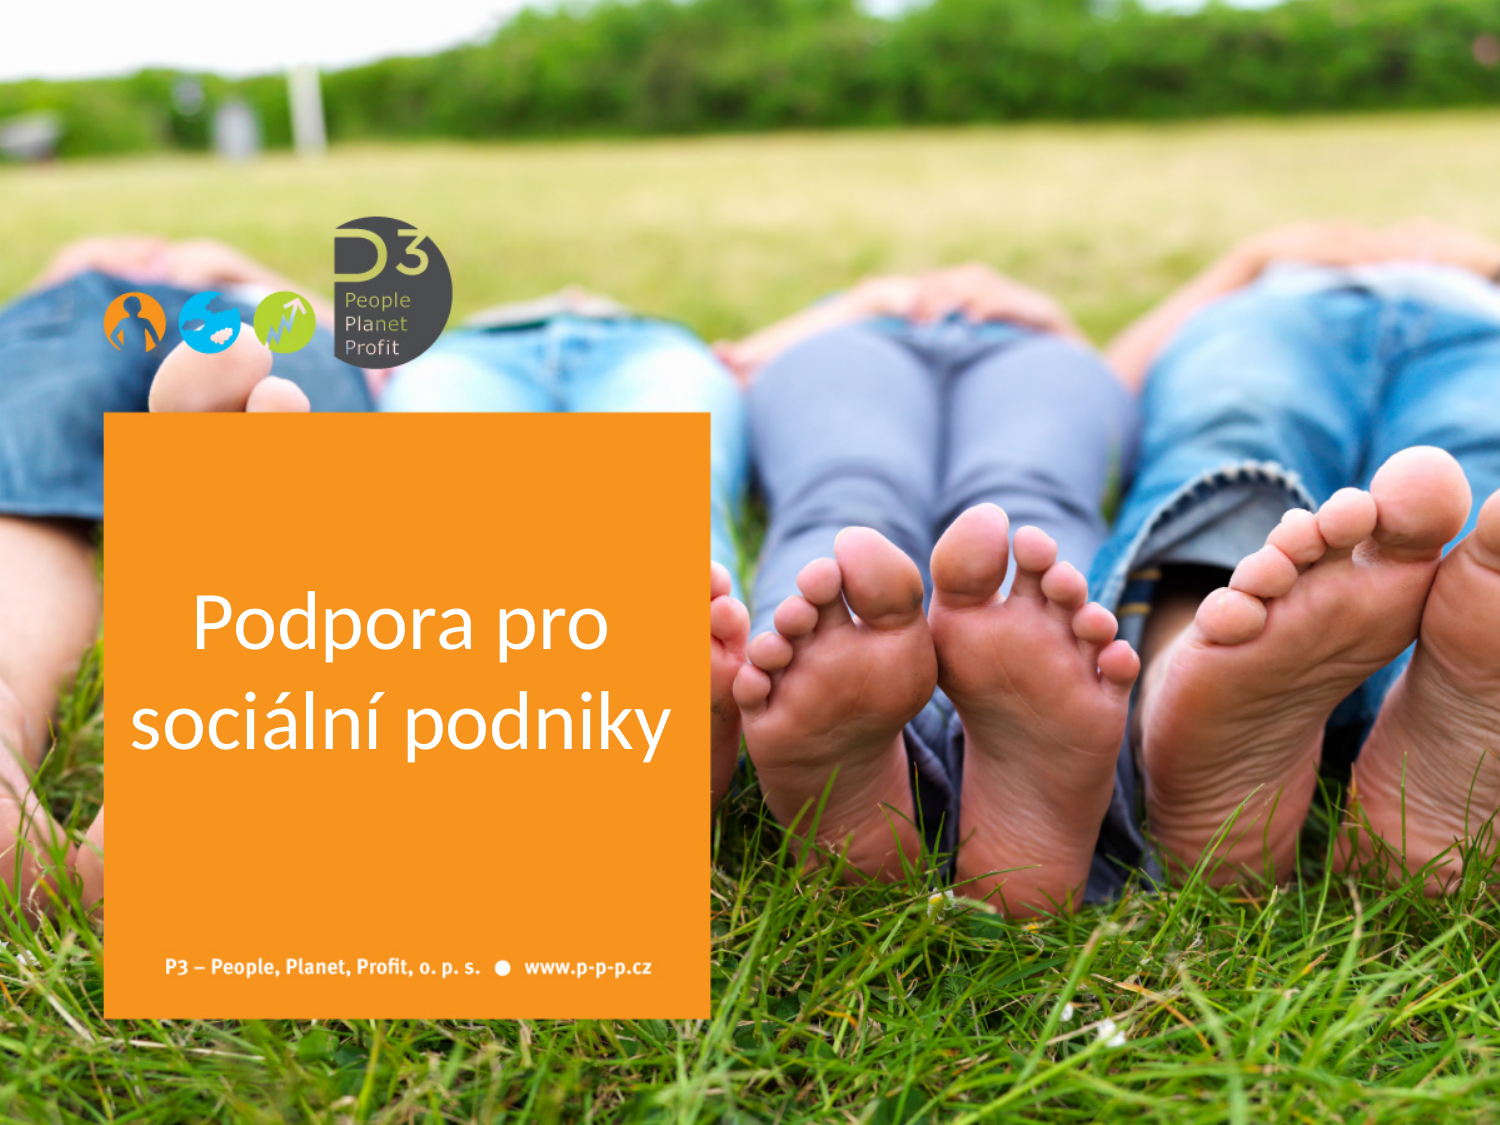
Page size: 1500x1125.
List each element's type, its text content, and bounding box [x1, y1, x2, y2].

title Podpora pro sociální podniky [112, 545, 691, 787]
picture [0, 0, 1500, 1125]
